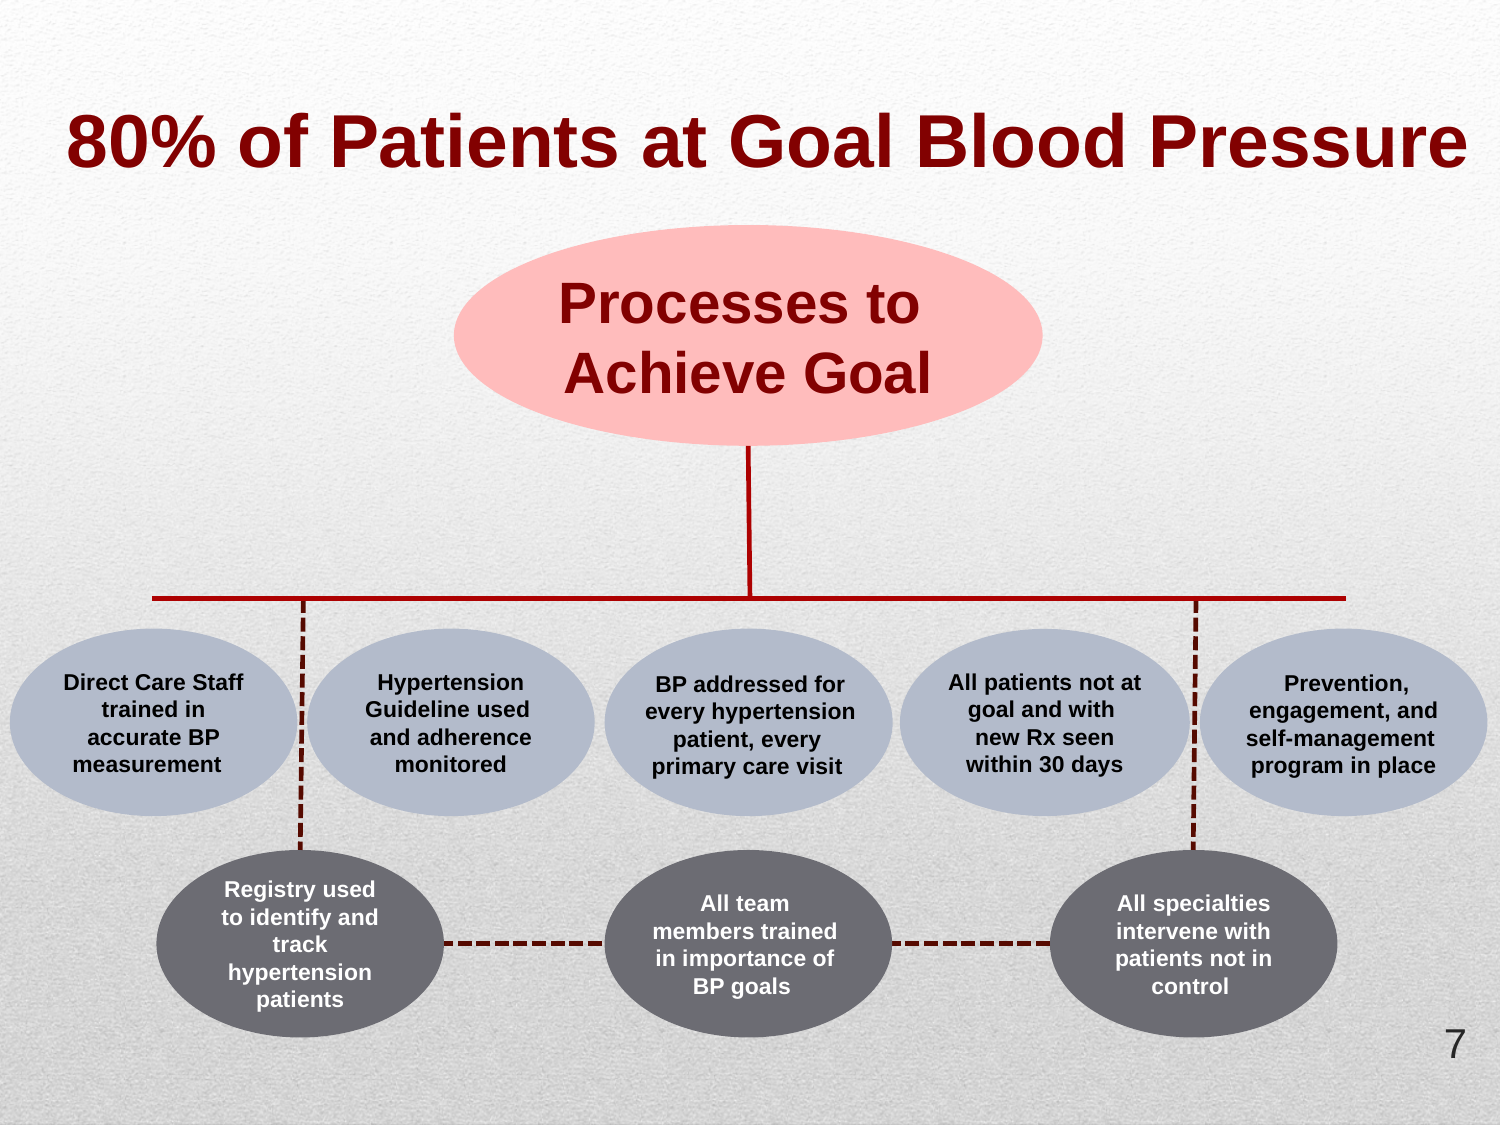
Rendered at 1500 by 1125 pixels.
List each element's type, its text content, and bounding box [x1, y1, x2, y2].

text_box All specialties intervene with patients not in control [1048, 848, 1340, 1040]
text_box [1201, 595, 1489, 817]
text_box All team members trained in importance of BP goals [603, 954, 894, 1040]
text_box 6 [1357, 1011, 1482, 1072]
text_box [299, 610, 1197, 945]
text_box 80% of Patients at Goal Blood Pressure [48, 0, 1489, 277]
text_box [9, 595, 294, 817]
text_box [594, 595, 907, 819]
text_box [151, 445, 1348, 601]
text_box Processes to Achieve Goal [452, 223, 1045, 445]
text_box Registry used to identify and track hypertension patients [154, 848, 445, 1040]
